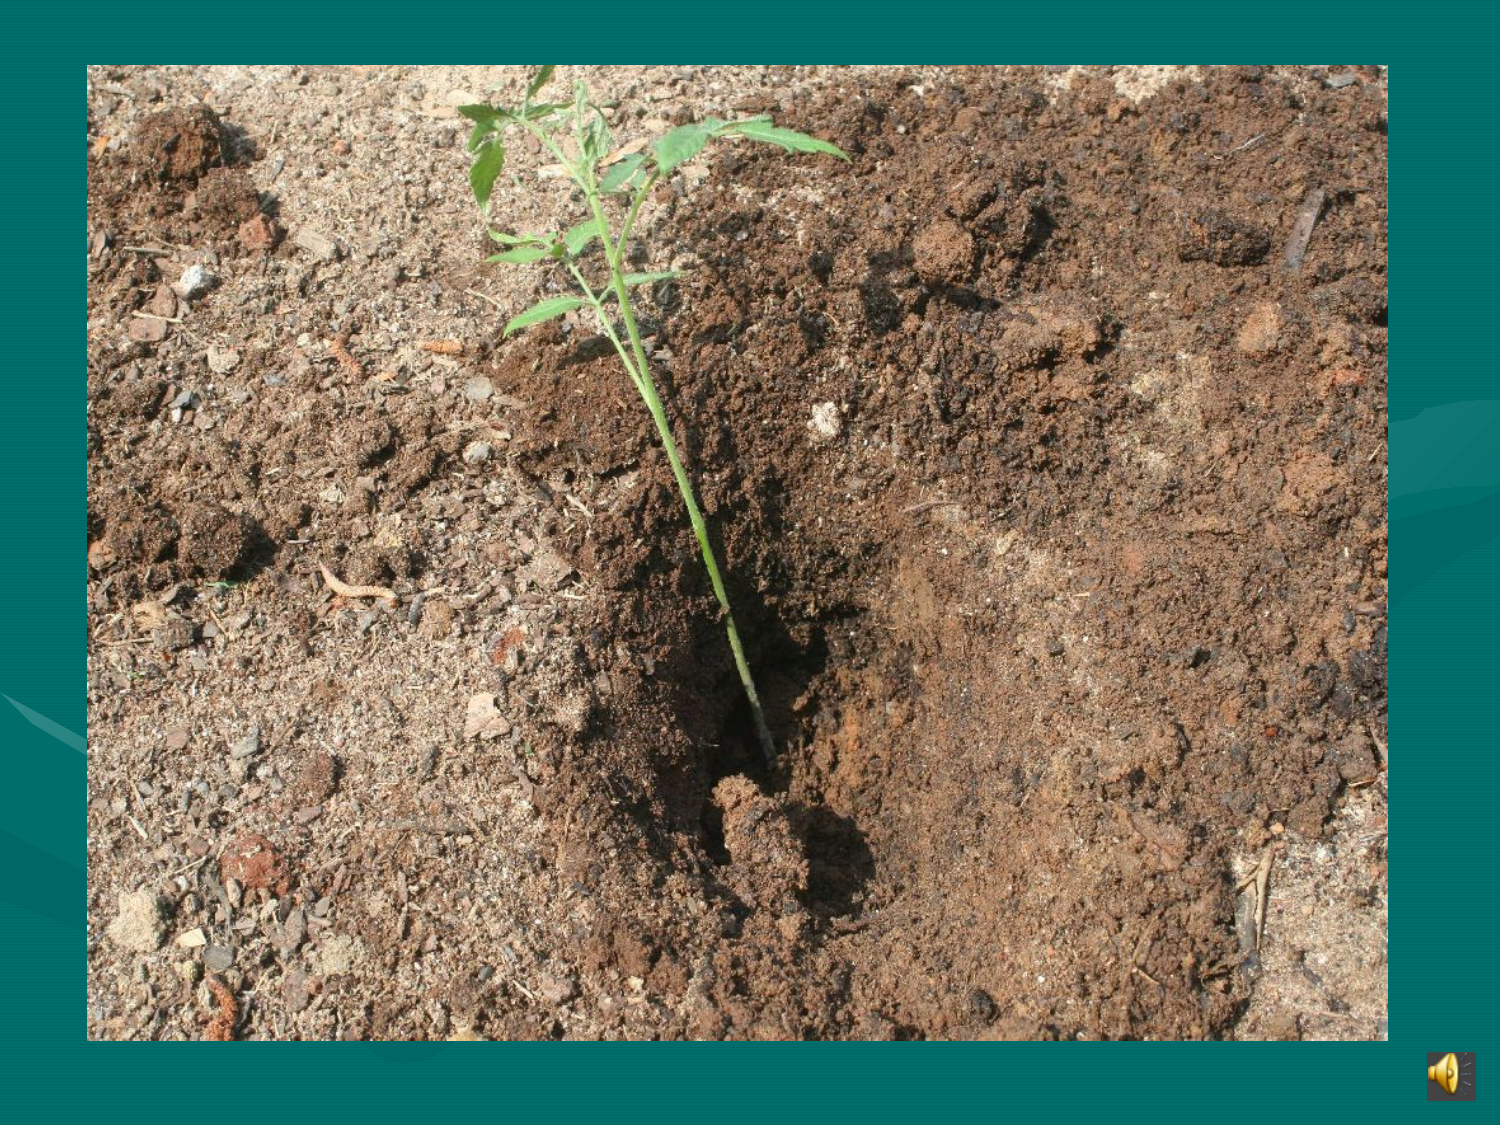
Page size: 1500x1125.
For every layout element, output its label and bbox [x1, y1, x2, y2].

picture [87, 65, 1388, 1041]
picture [1426, 1051, 1477, 1102]
